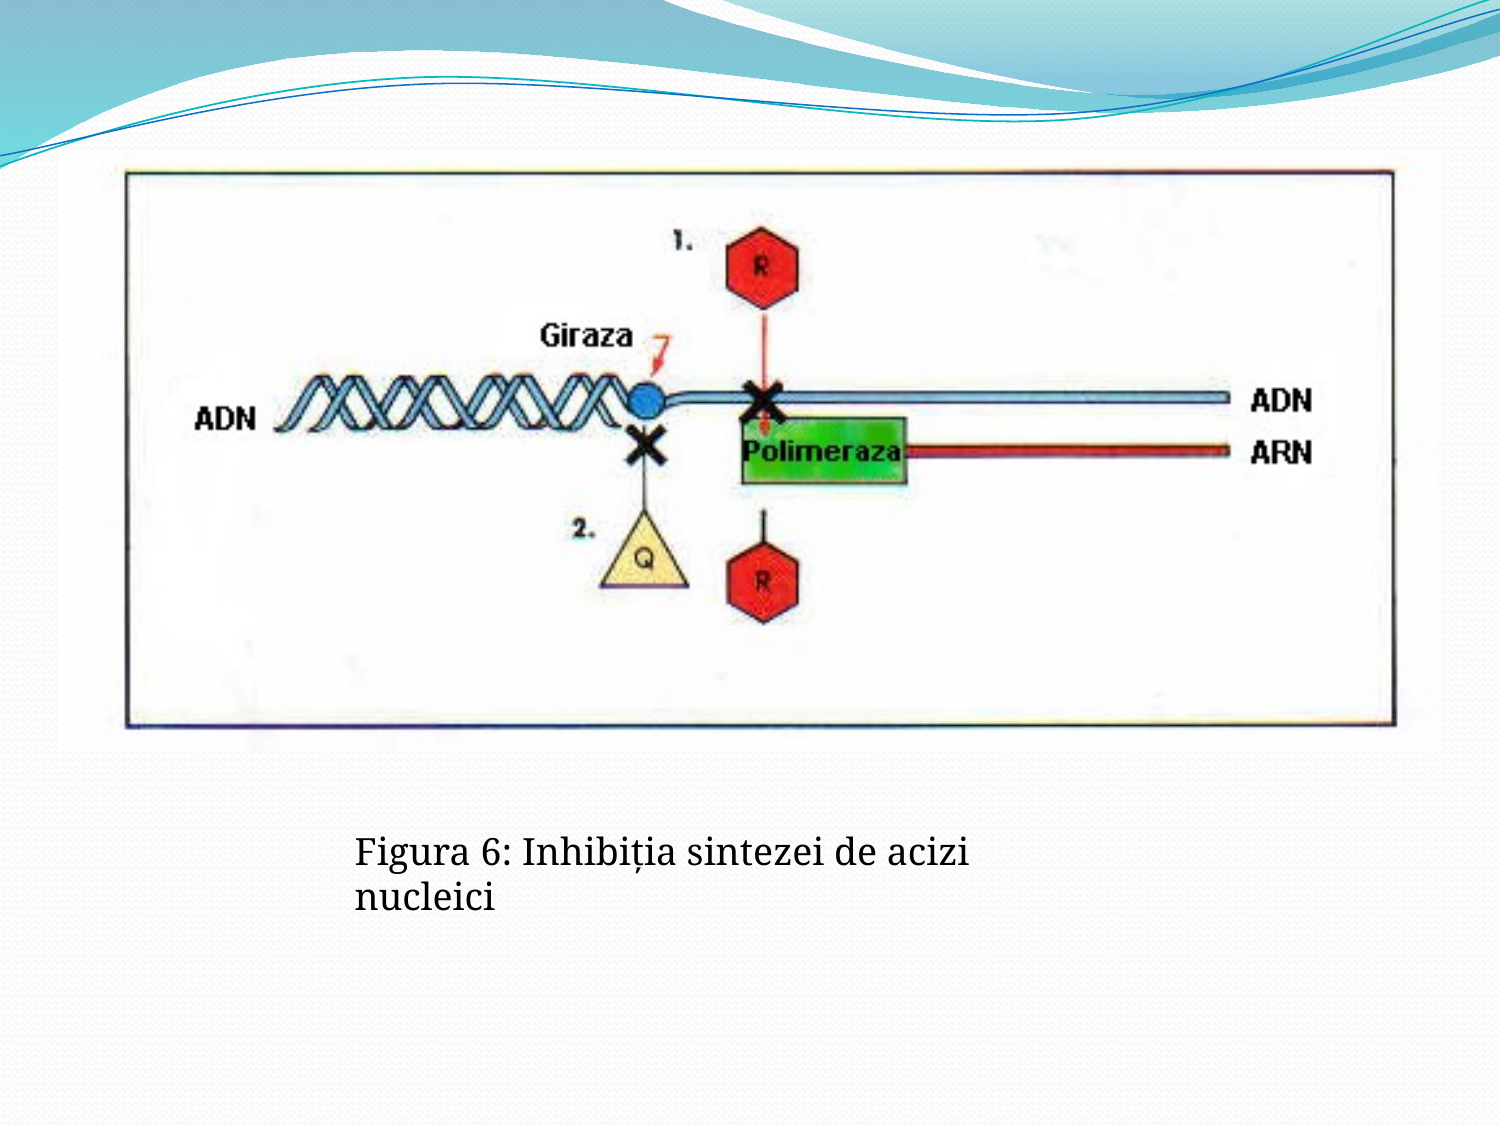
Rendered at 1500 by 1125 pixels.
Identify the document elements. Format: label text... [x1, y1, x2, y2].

text_box Figura 6: Inhibiţia sintezei de acizi nucleici [339, 820, 1090, 925]
picture [58, 152, 1442, 751]
